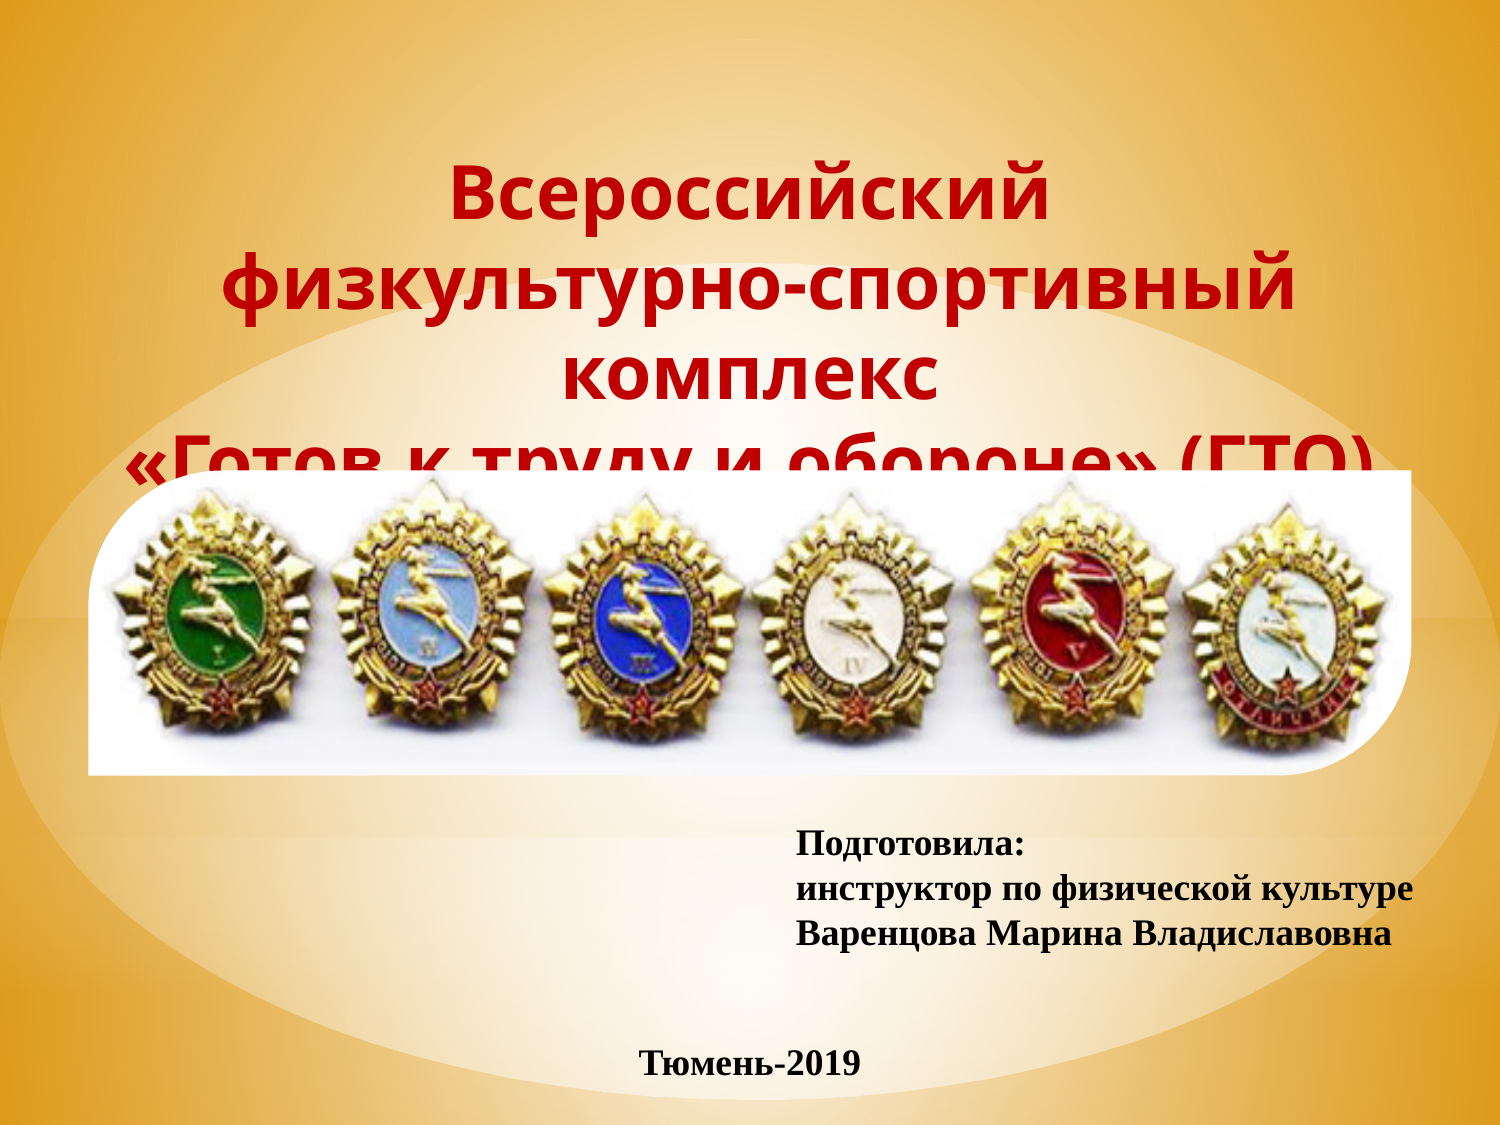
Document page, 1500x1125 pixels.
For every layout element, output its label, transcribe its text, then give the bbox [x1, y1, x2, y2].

text_box Тюмень-2019 [623, 1030, 876, 1091]
text_box Подготовила: инструктор по физической культуре Варенцова Марина Владиславовна [781, 810, 1439, 961]
text_box Всероссийский физкультурно-спортивный комплекс «Готов к труду и обороне» (ГТО) [0, 137, 1500, 557]
picture [88, 470, 1412, 776]
